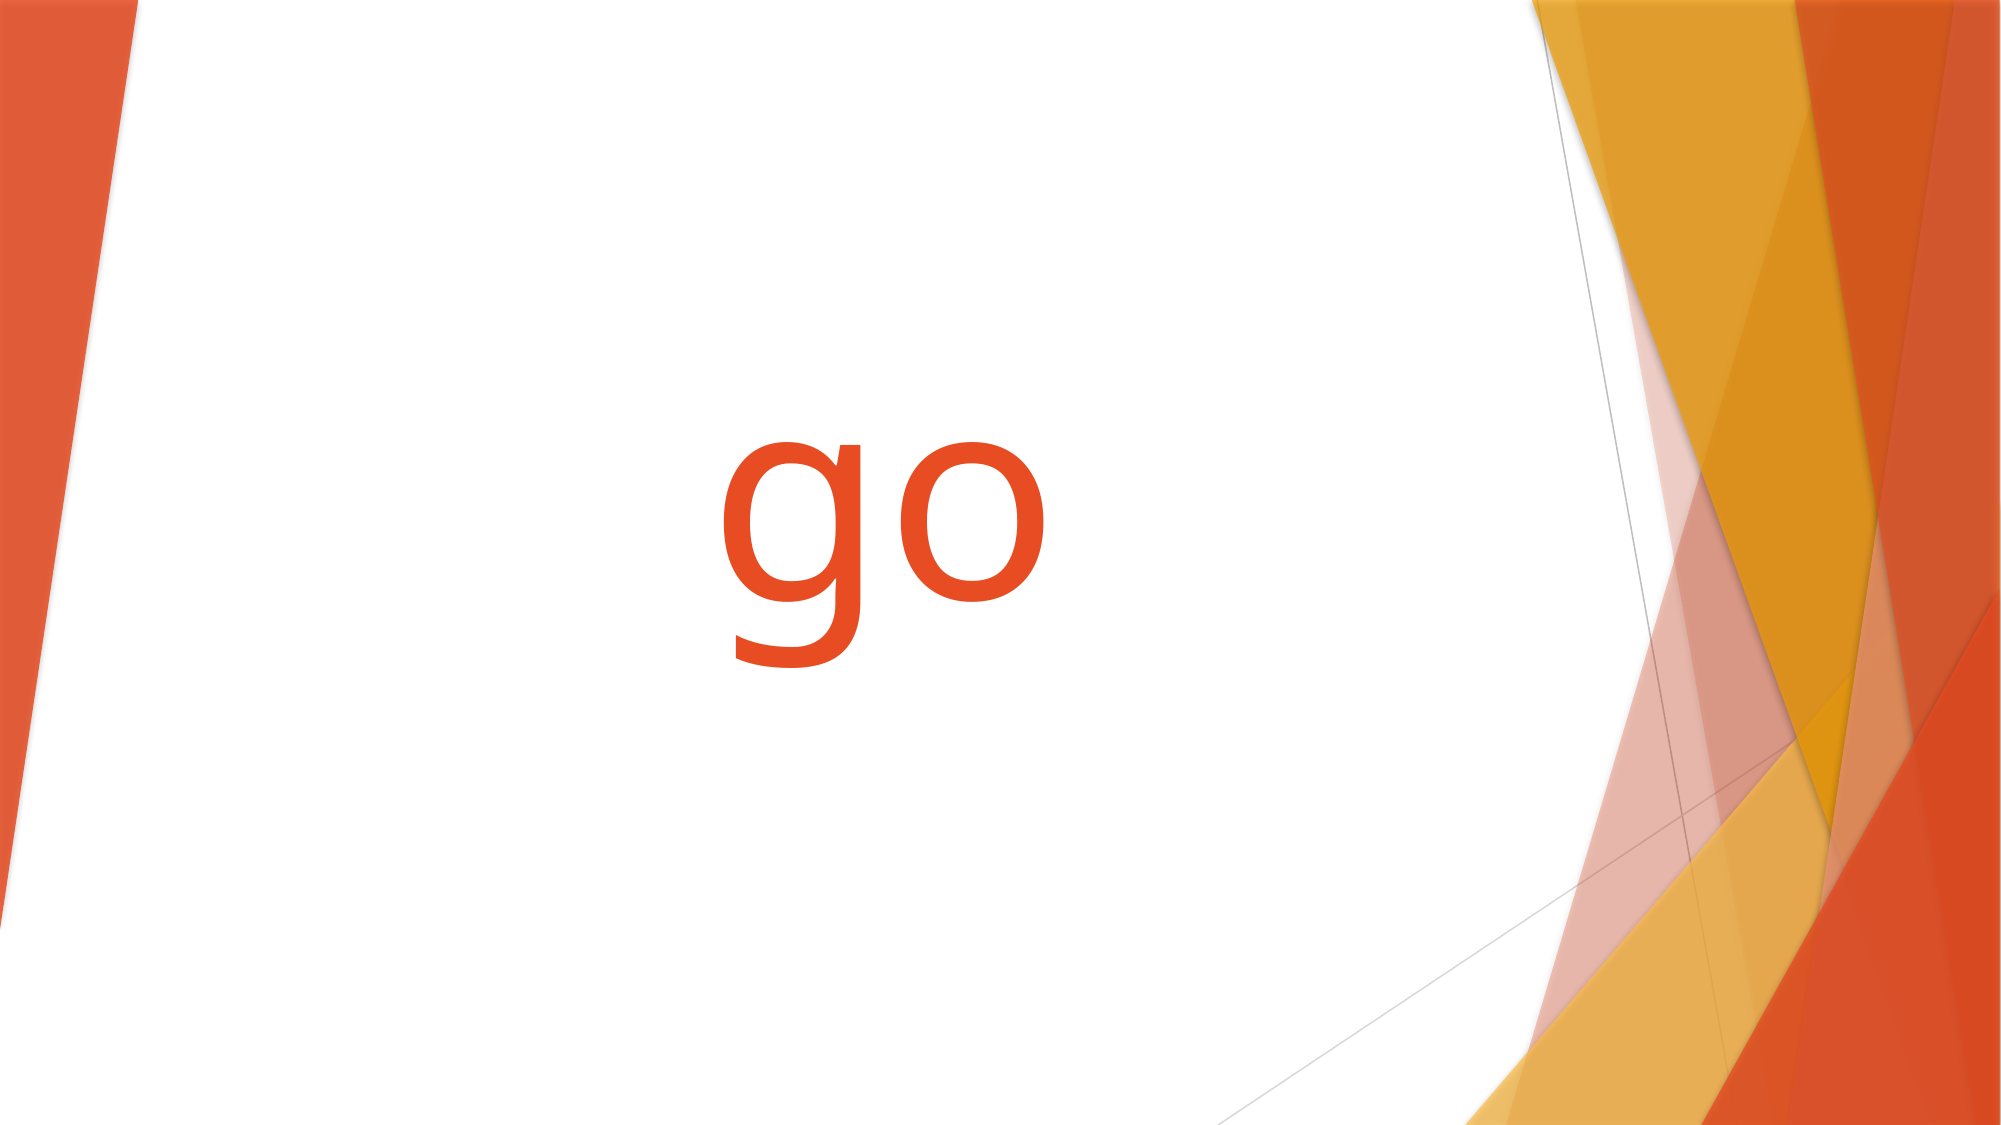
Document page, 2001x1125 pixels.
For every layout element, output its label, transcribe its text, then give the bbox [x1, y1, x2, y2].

title go [247, 394, 1522, 665]
